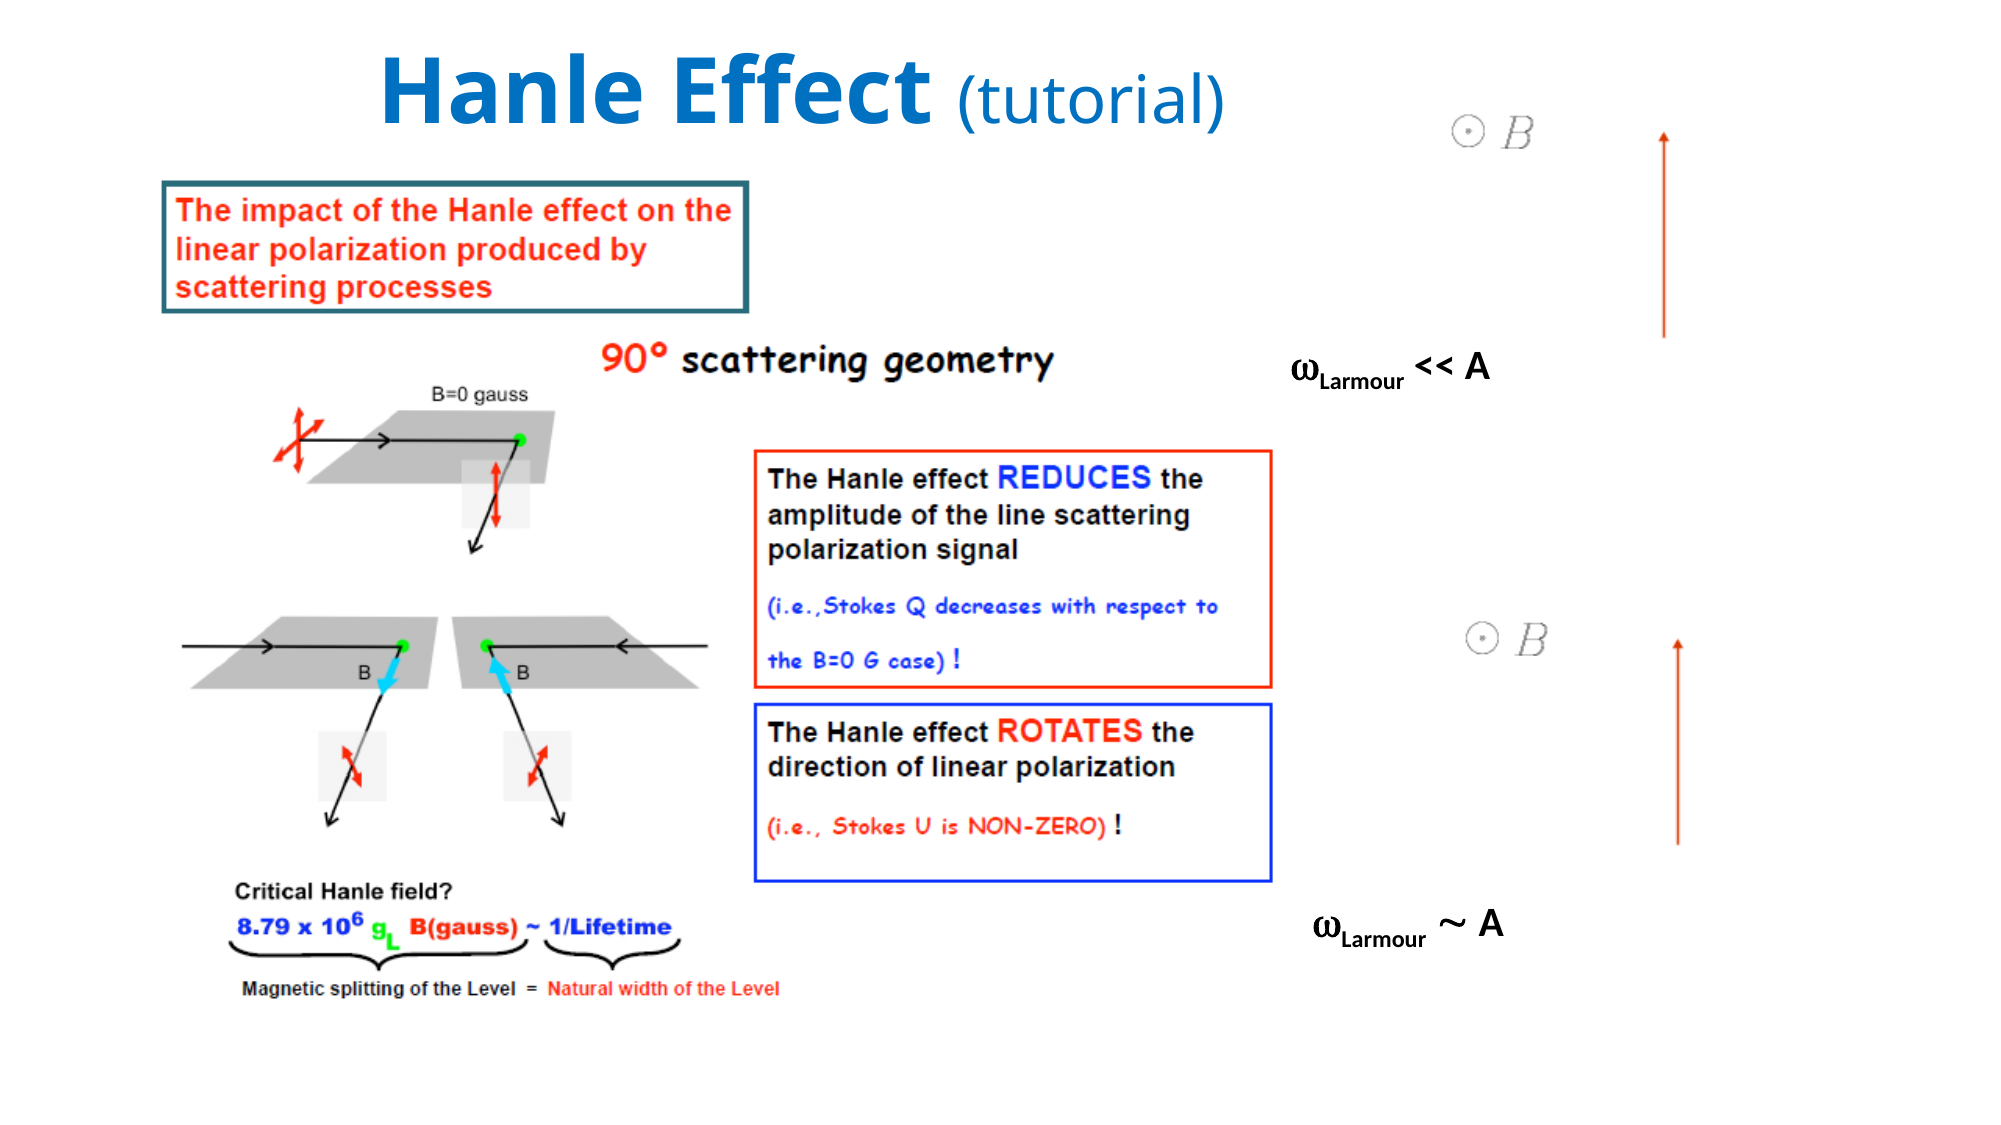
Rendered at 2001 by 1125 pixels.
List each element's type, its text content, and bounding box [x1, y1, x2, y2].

text_box Larmour << A [1313, 330, 1438, 402]
picture [1452, 620, 1903, 1071]
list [1438, 113, 1889, 564]
title Hanle Effect (tutorial) [362, 24, 1638, 163]
text_box Larmour  A [1313, 887, 1452, 960]
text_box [151, 162, 1313, 1038]
